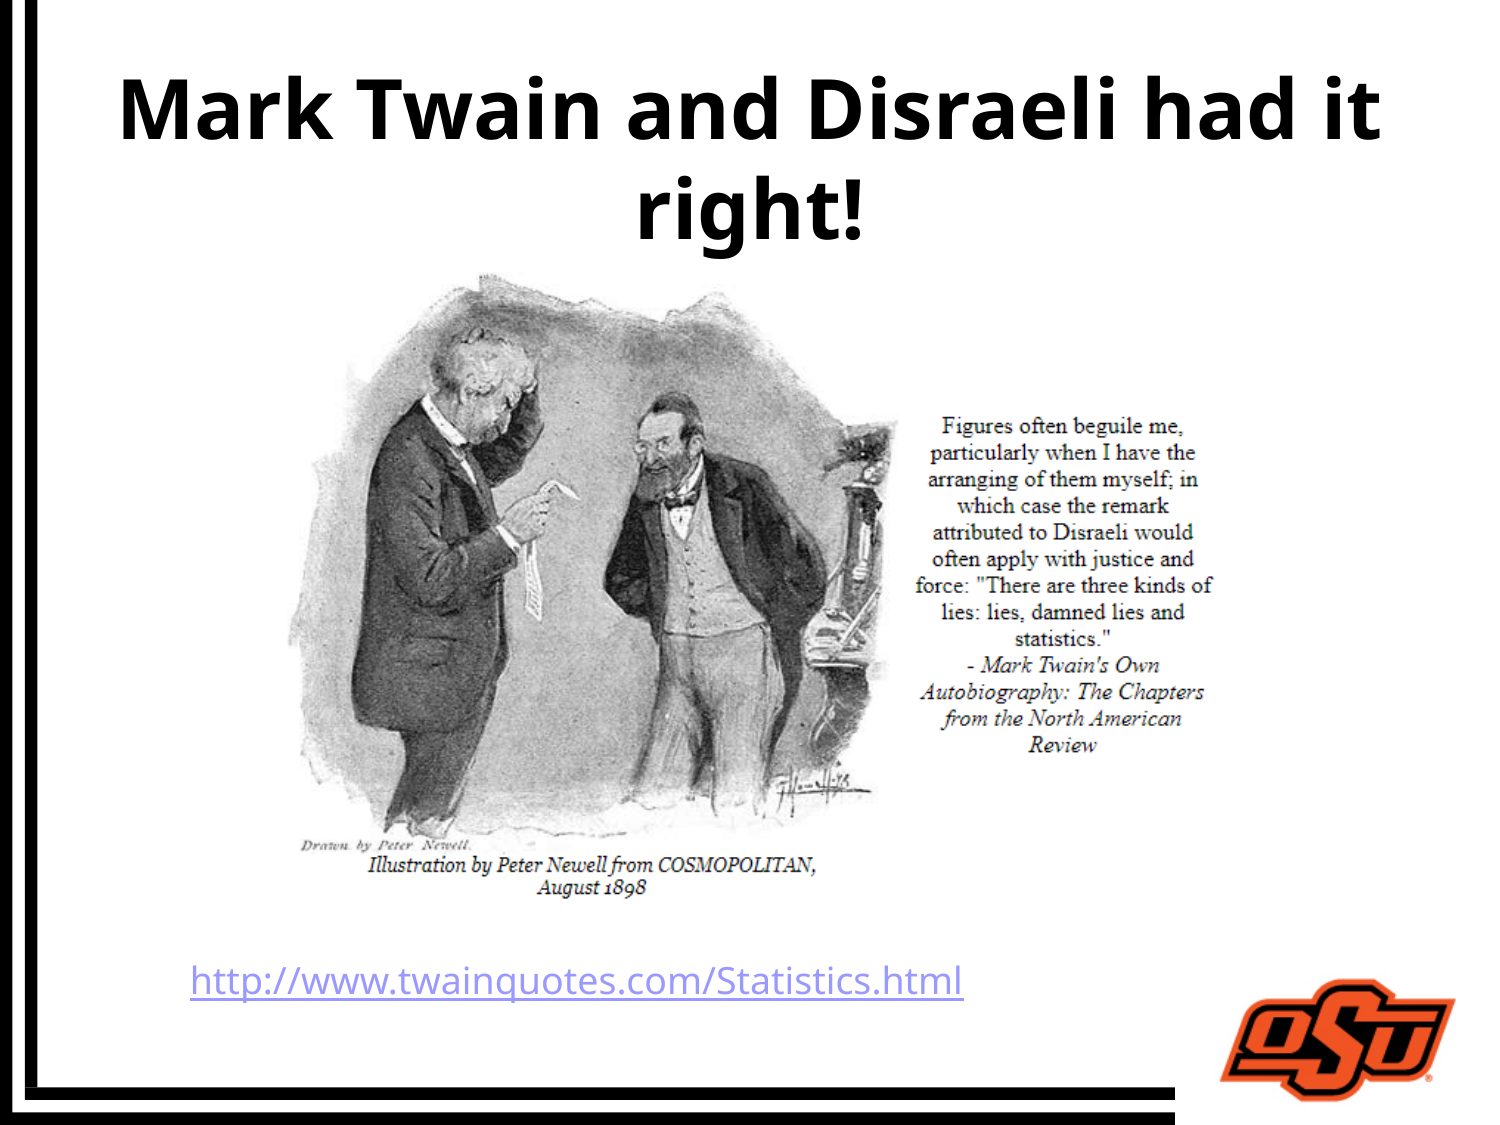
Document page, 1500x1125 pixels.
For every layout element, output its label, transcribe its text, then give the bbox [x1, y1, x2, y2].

text_box http://www.twainquotes.com/Statistics.html [175, 949, 979, 1016]
picture [1182, 962, 1495, 1113]
picture [211, 262, 1326, 921]
title Mark Twain and Disraeli had it right! [74, 49, 1426, 263]
